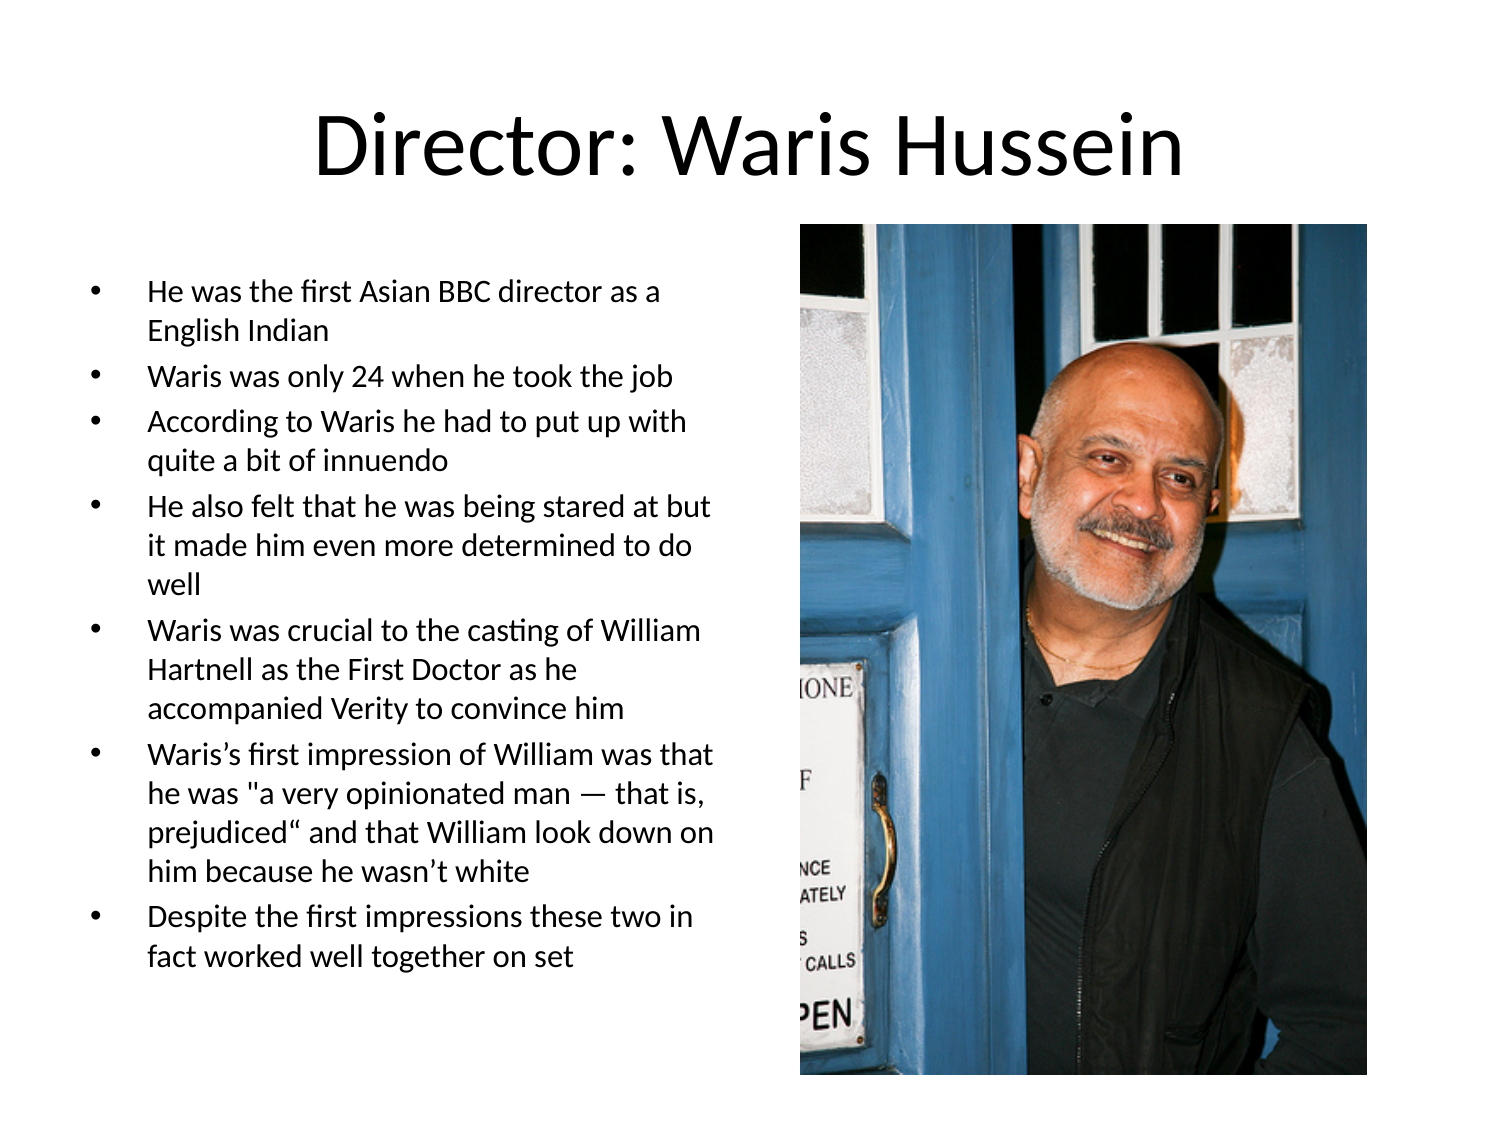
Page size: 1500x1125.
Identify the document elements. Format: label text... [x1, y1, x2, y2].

picture [799, 224, 1367, 1076]
list He was the first Asian BBC director as a English Indian Waris was only 24 when he took the job According to Waris he had to put up with quite a bit of innuendo He also felt that he was being stared at but it made him even more determined to do well Waris was crucial to the casting of William Hartnell as the First Doctor as he accompanied Verity to convince him Waris’s first impression of William was that he was "a very opinionated man — that is, prejudiced“ and that William look down on him because he wasn’t white Despite the first impressions these two in fact worked well together on set [75, 262, 738, 1005]
title Director: Waris Hussein [75, 45, 1425, 233]
